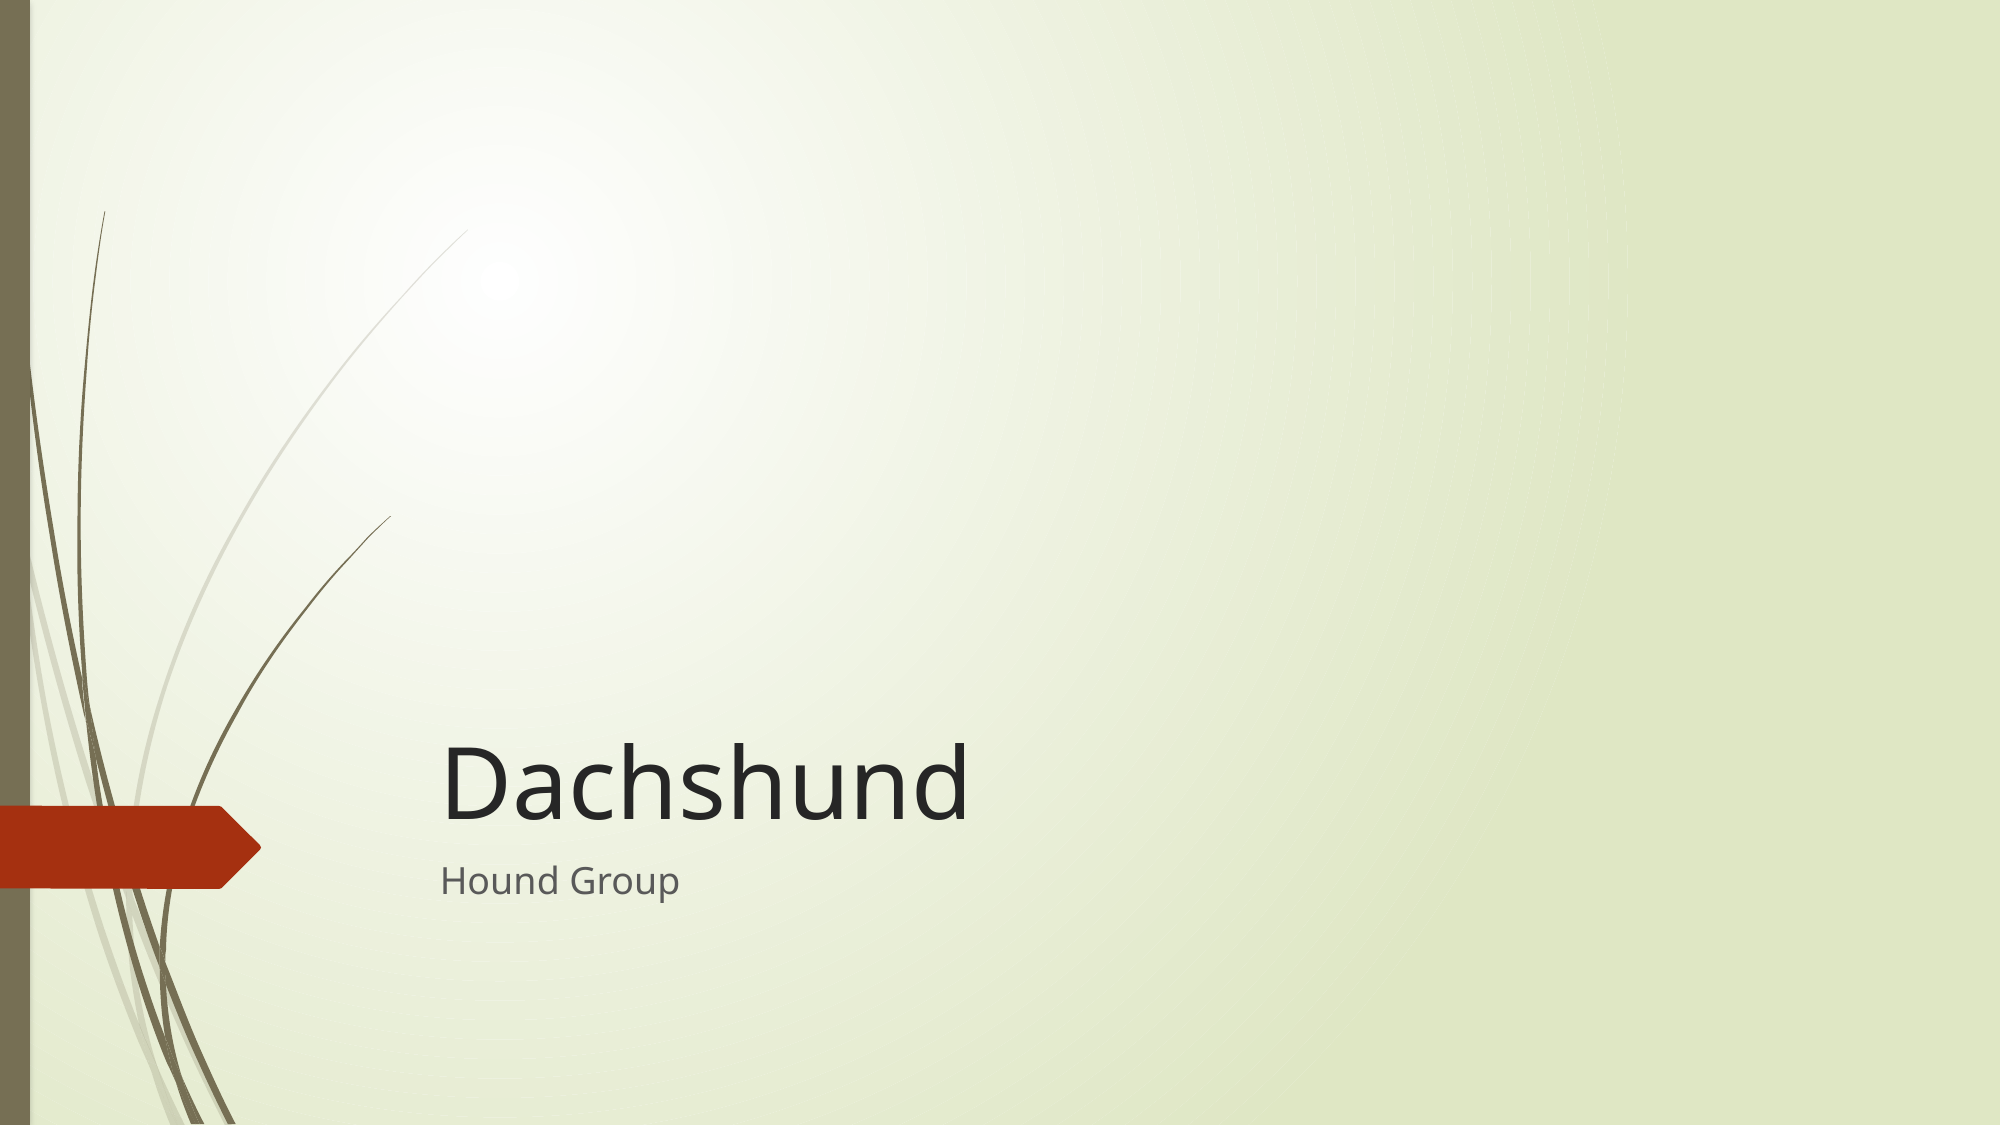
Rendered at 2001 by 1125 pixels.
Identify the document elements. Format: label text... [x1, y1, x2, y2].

title Dachshund [424, 399, 1888, 847]
list Hound Group [424, 849, 1888, 970]
